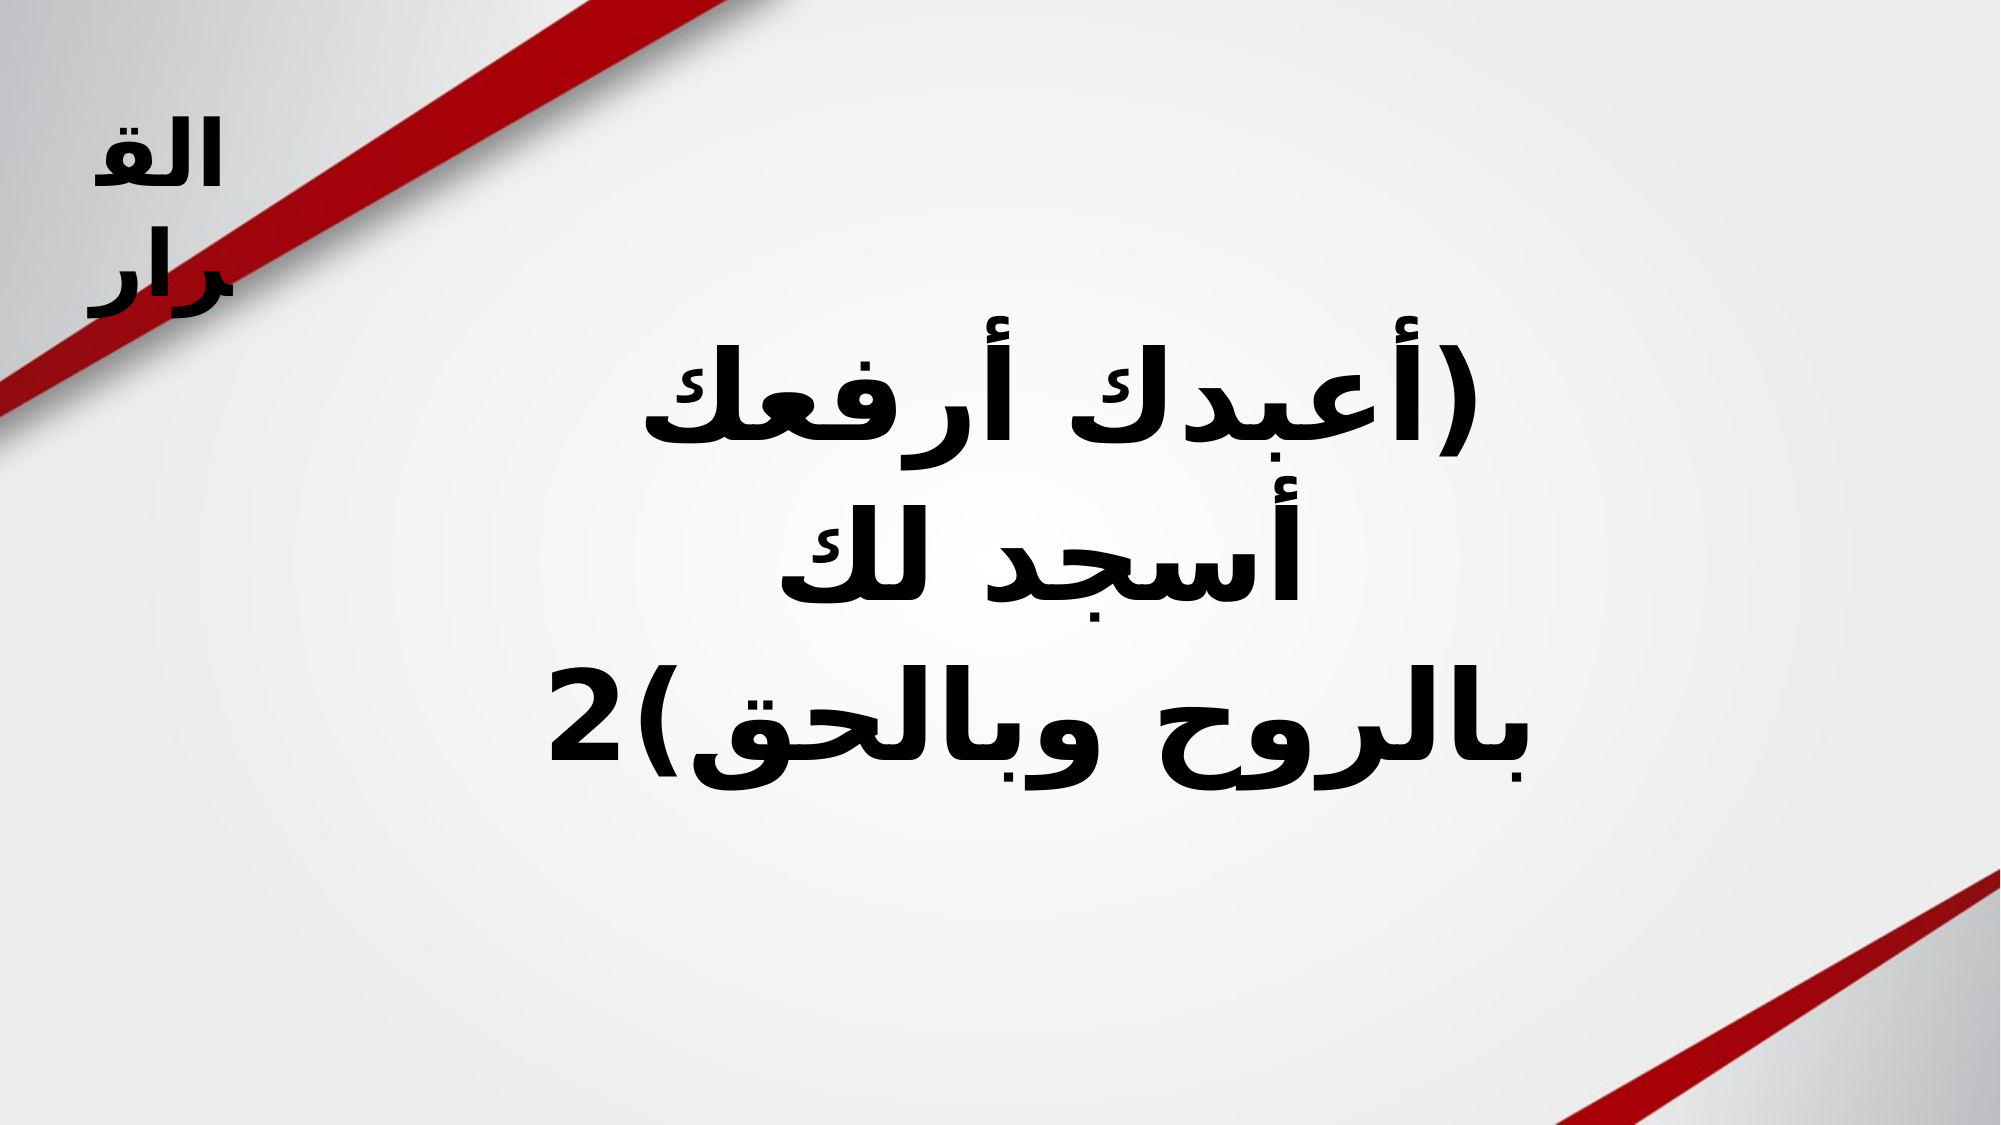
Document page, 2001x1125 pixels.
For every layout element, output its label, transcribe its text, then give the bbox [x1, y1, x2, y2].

text_box القرار [59, 87, 266, 323]
picture [0, 0, 2001, 1125]
subtitle (أعبدك أرفعك أسجد لك بالروح وبالحق)2 [237, 324, 1888, 800]
